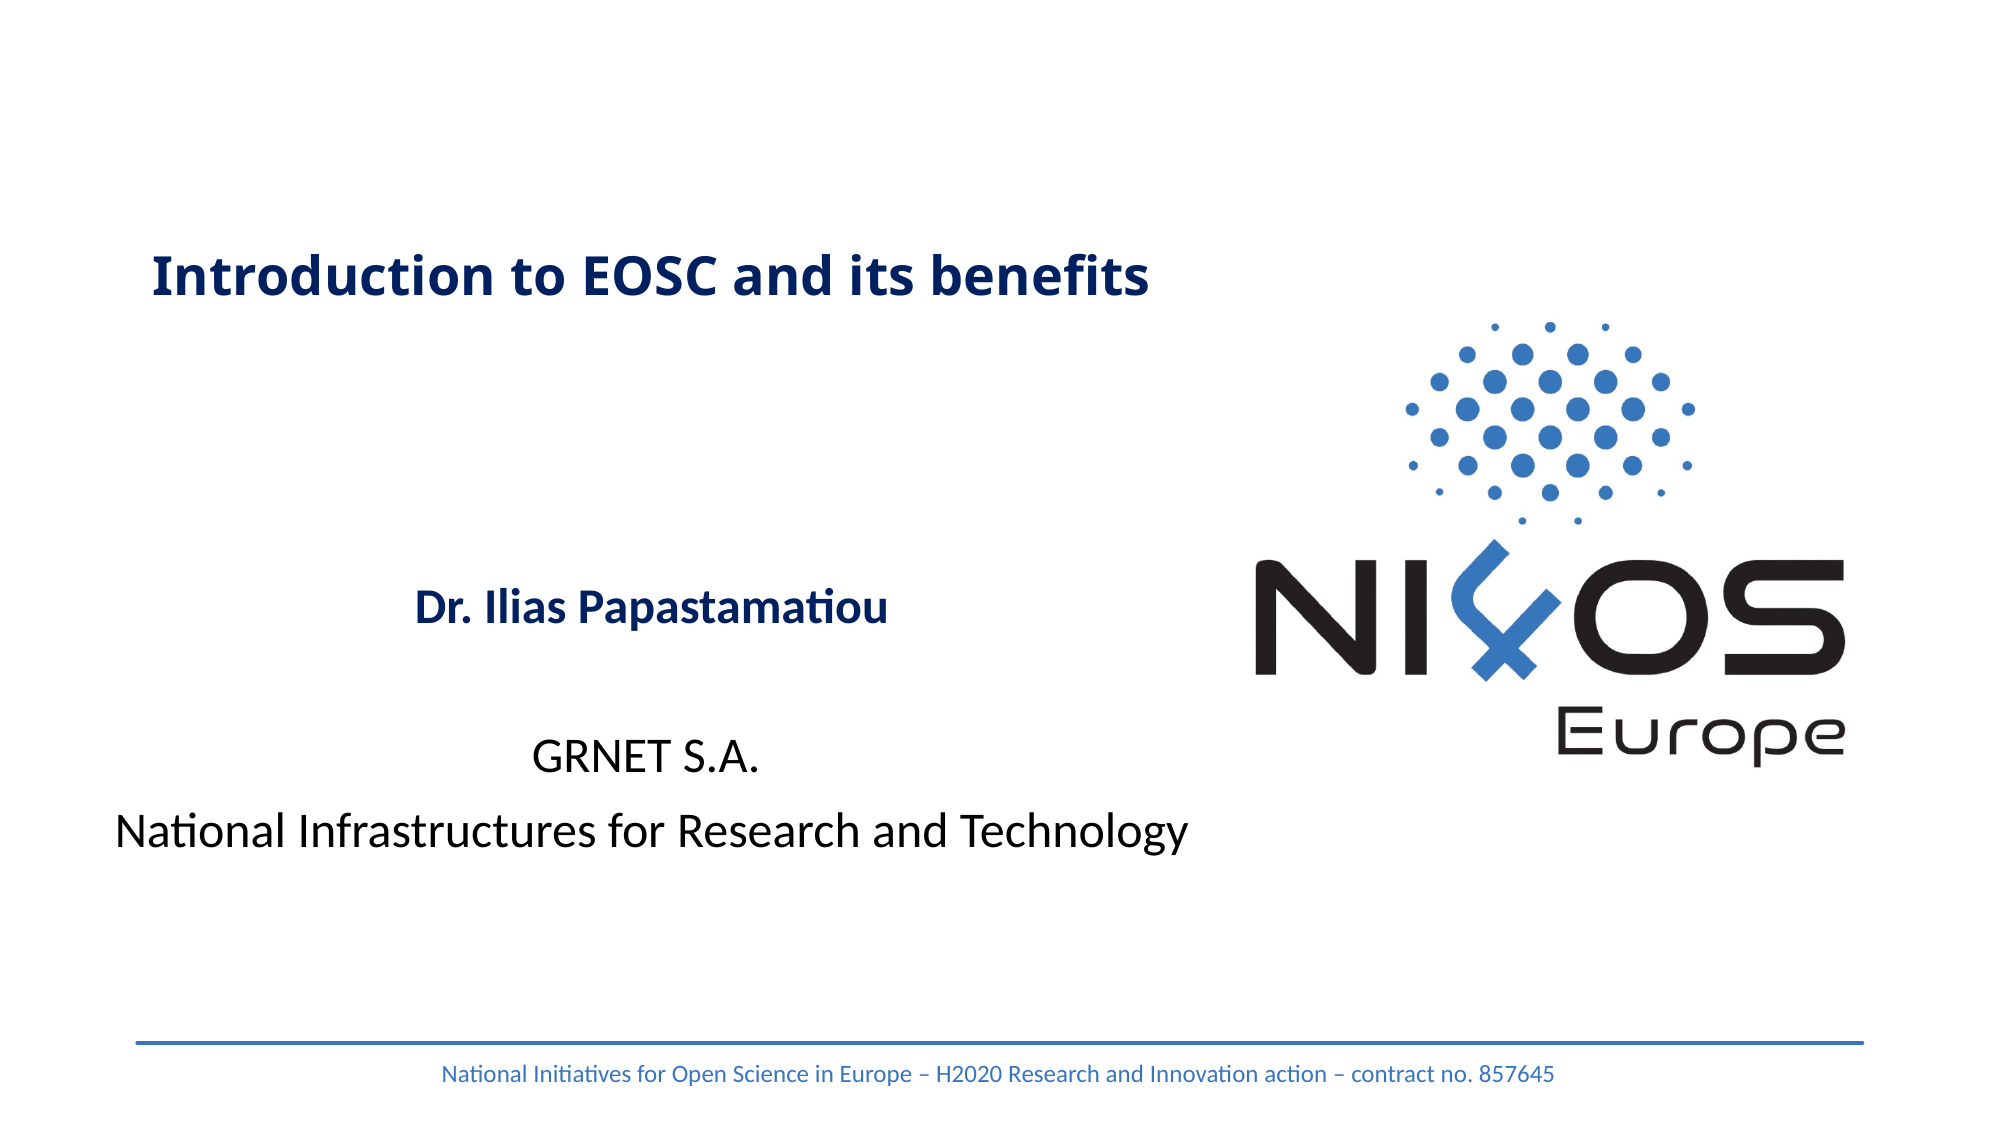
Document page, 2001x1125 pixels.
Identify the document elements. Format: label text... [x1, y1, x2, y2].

subtitle Dr. Ilias Papastamatiou GRNET S.A. National Infrastructures for Research and Technology [55, 473, 1249, 884]
picture [1237, 301, 1863, 774]
title Introduction to EOSC and its benefits [68, 157, 1236, 314]
footer National Initiatives for Open Science in Europe – H2020 Research and Innovation action – contract no. 857645 [137, 1042, 1863, 1103]
